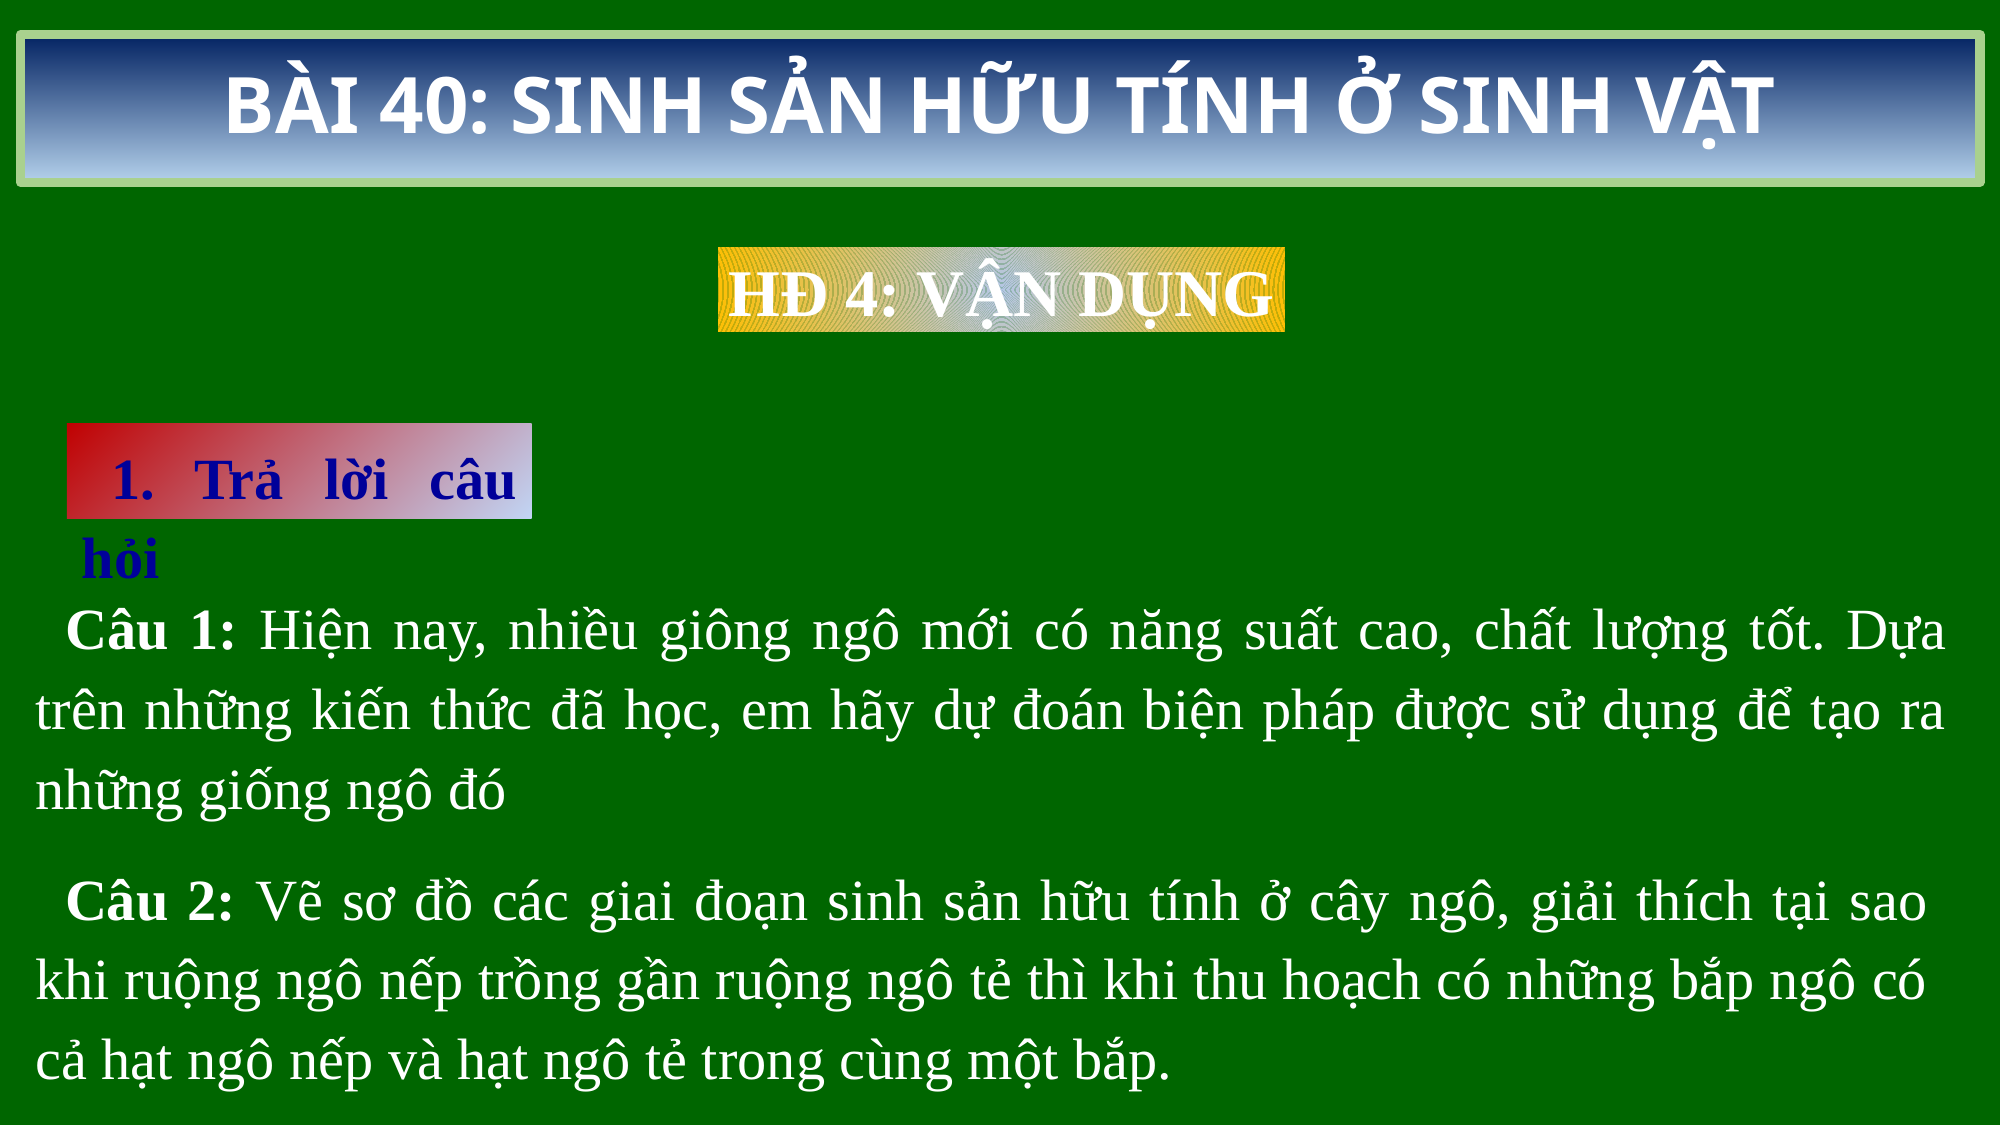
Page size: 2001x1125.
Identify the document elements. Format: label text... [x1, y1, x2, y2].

text_box Câu 2: Vẽ sơ đồ các giai đoạn sinh sản hữu tính ở cây ngô, giải thích tại sao khi ruộng ngô nếp trồng gần ruộng ngô tẻ thì khi thu hoạch có những bắp ngô có cả hạt ngô nếp và hạt ngô tẻ trong cùng một bắp. [20, 844, 1944, 1099]
text_box Câu 1: Hiện nay, nhiều giông ngô mới có năng suất cao, chất lượng tốt. Dựa trên những kiến thức đã học, em hãy dự đoán biện pháp được sử dụng để tạo ra những giống ngô đó [20, 574, 1962, 829]
text_box HĐ 4: VẬN DỤNG [713, 242, 1290, 338]
text_box BÀI 40: SINH SẢN HỮU TÍNH Ở SINH VẬT [20, 34, 1980, 183]
text_box 1. Trả lời câu hỏi [66, 423, 532, 519]
